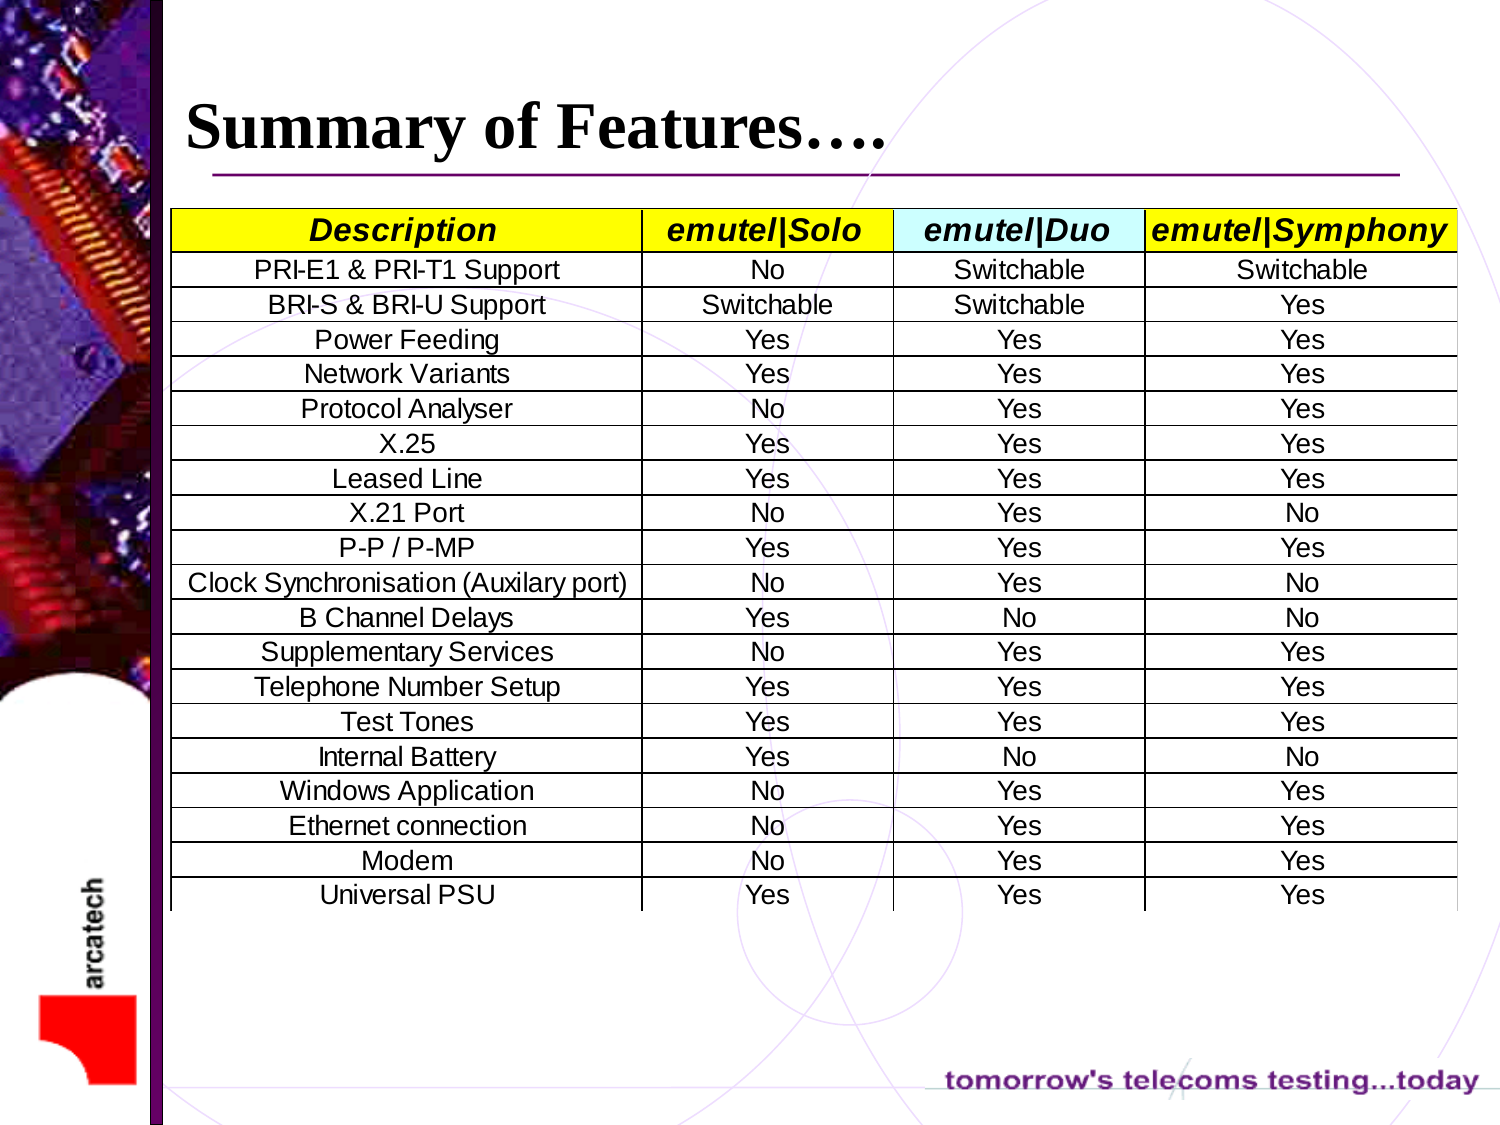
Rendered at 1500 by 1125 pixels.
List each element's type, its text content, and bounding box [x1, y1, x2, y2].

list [170, 207, 1460, 913]
text_box Summary of Features…. [171, 74, 1487, 170]
picture [924, 1058, 1500, 1100]
picture [0, 0, 150, 1125]
